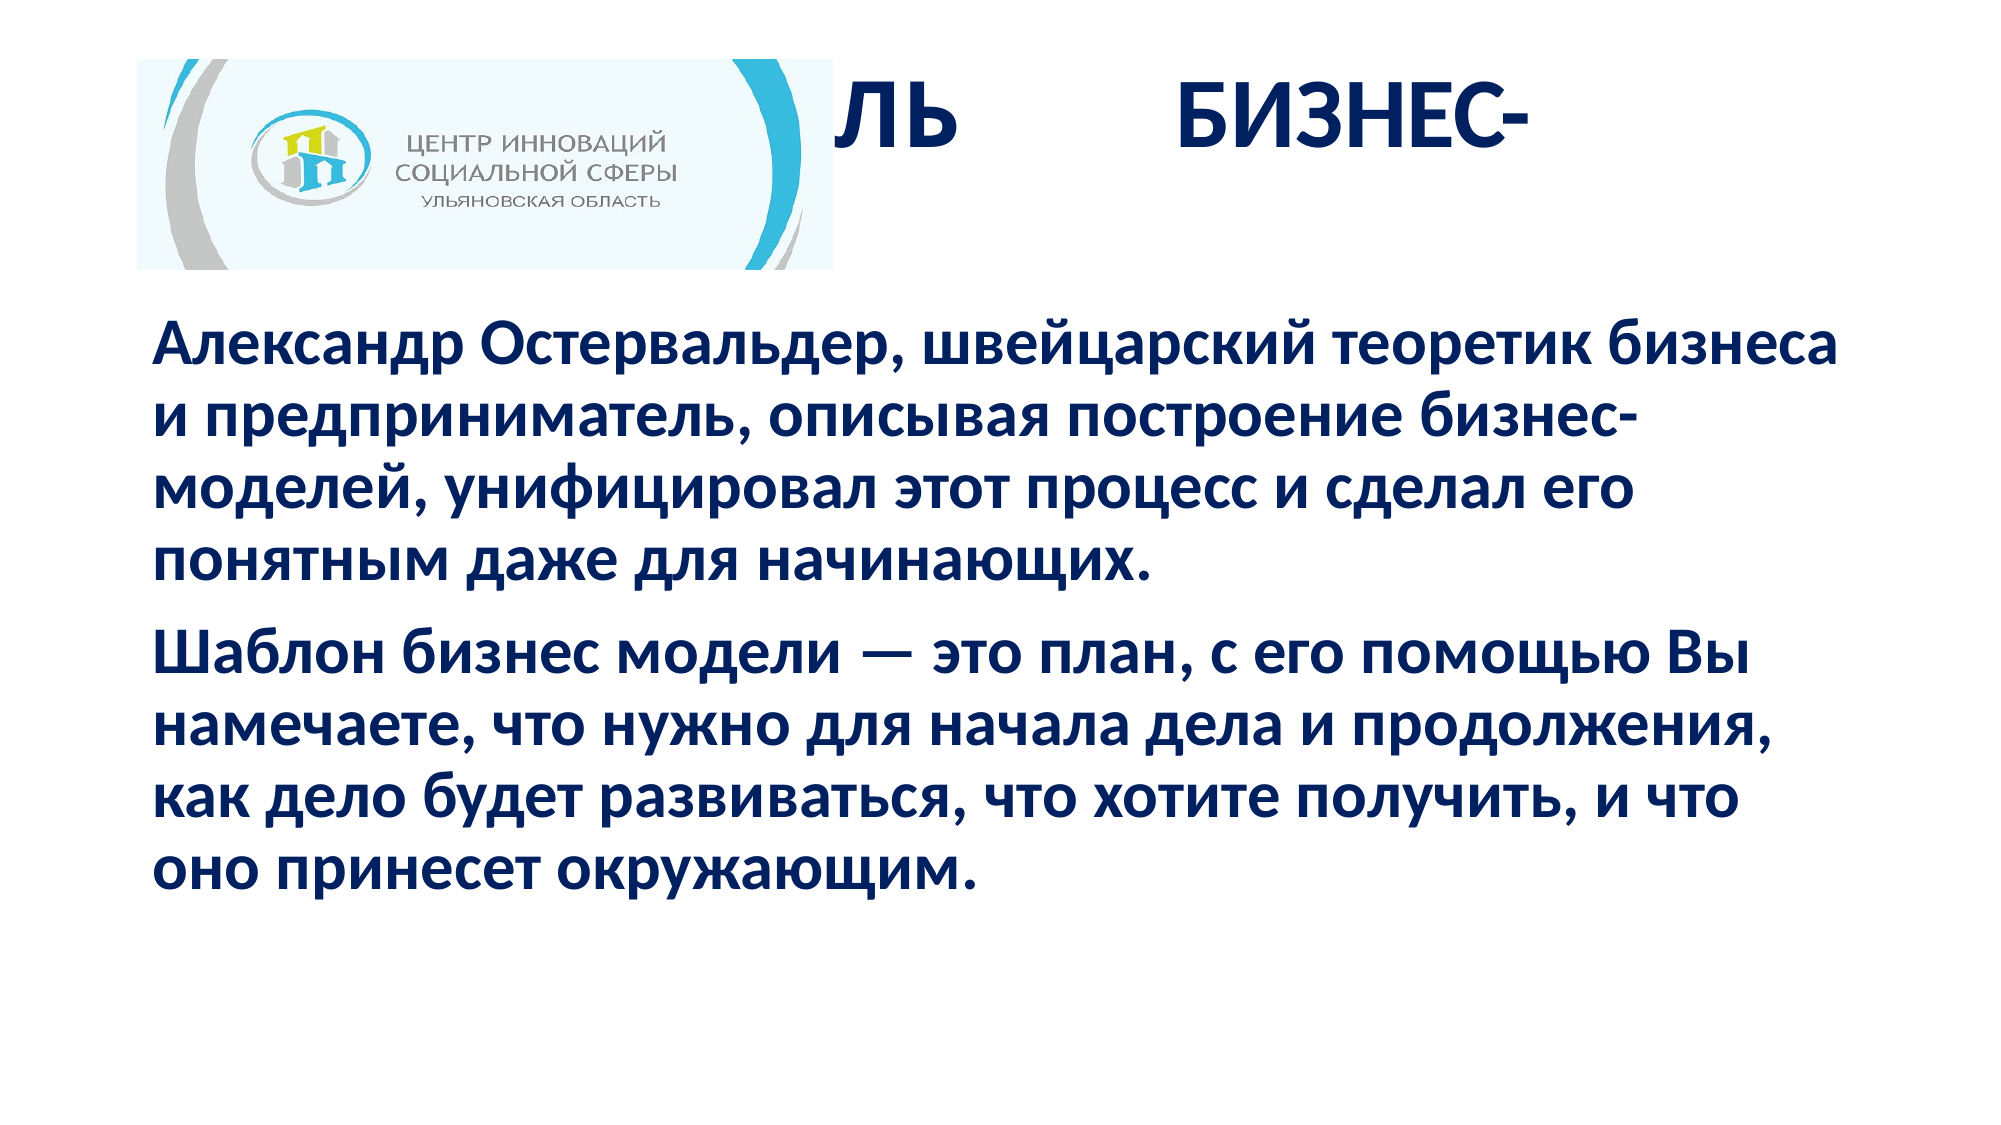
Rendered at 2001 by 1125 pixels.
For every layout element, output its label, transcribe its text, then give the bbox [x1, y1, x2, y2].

list Александр Остервальдер, швейцарский теоретик бизнеса и предприниматель, описывая построение бизнес-моделей, унифицировал этот процесс и сделал его понятным даже для начинающих. Шаблон бизнес модели — это план, с его помощью Вы намечаете, что нужно для начала дела и продолжения, как дело будет развиваться, что хотите получить, и что оно принесет окружающим. [137, 299, 1863, 1014]
title БИЗНЕС-МОДЕЛЬ БИЗНЕС-МОДЕЛЬ [137, 59, 1863, 278]
picture [137, 59, 833, 270]
